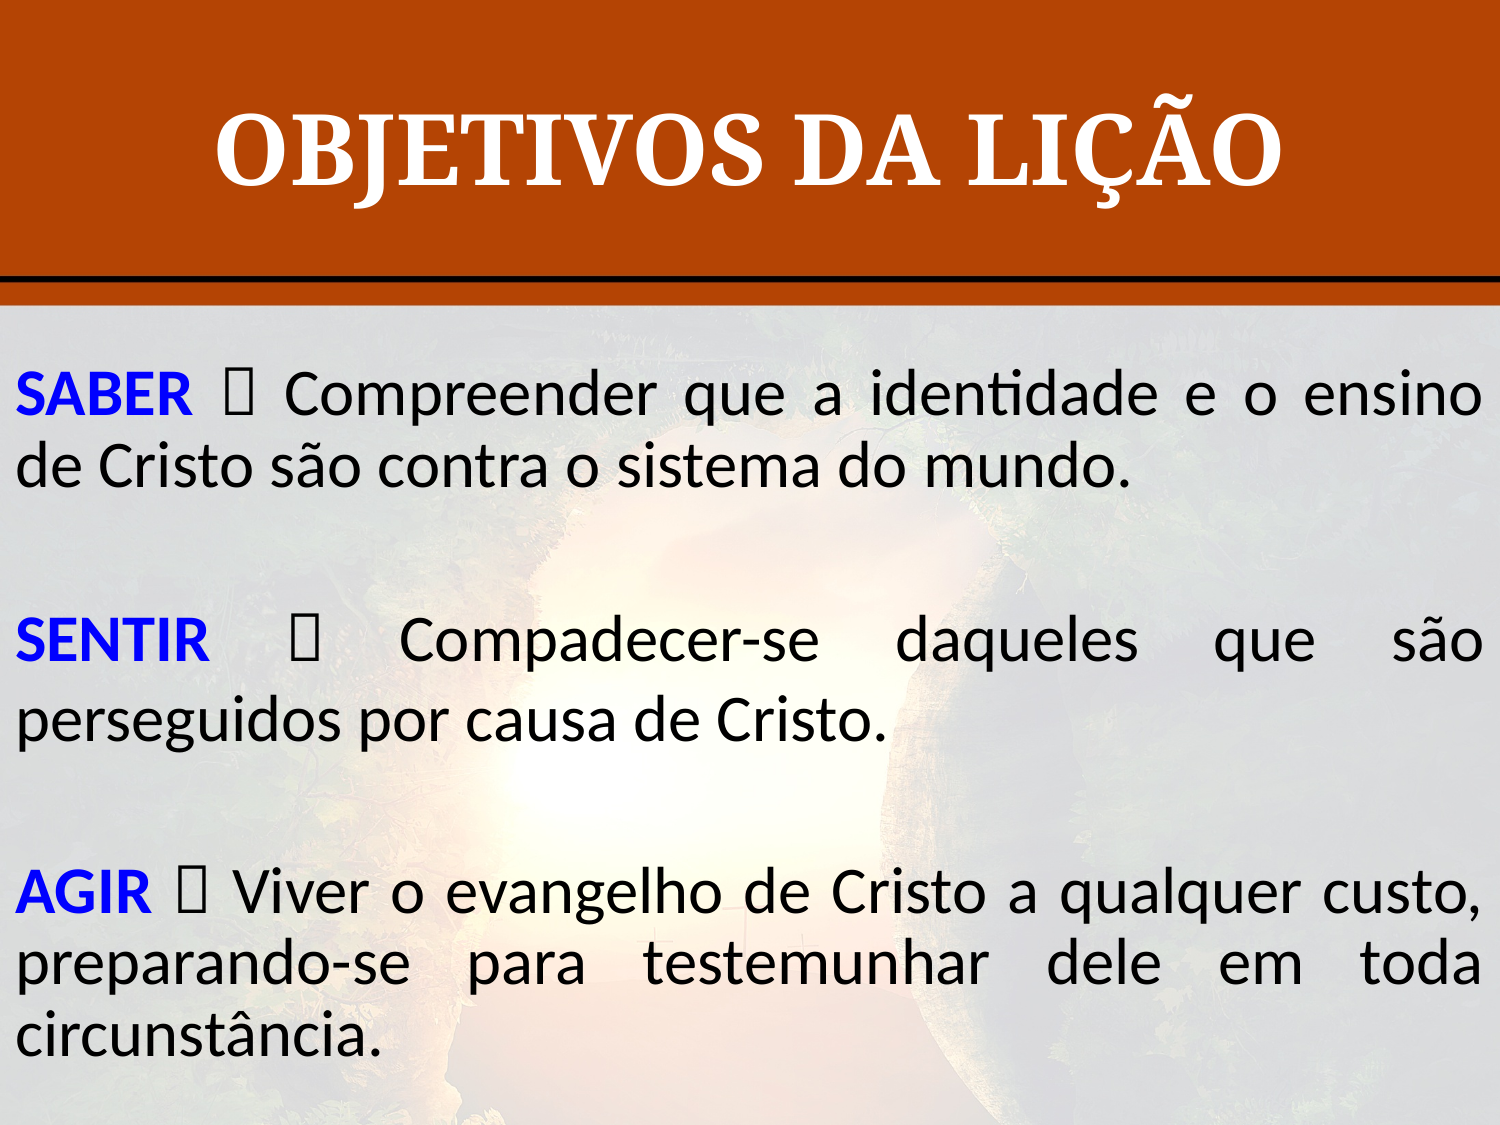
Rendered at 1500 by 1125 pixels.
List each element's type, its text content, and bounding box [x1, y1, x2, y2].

title OBJETIVOS DA LIÇÃO [103, 59, 1397, 247]
picture [0, 0, 1500, 304]
list SABER  Compreender que a identidade e o ensino de Cristo são contra o sistema do mundo. SENTIR  Compadecer-se daqueles que são perseguidos por causa de Cristo. AGIR  Viver o evangelho de Cristo a qualquer custo, preparando-se para testemunhar dele em toda circunstância. [0, 304, 1500, 1125]
